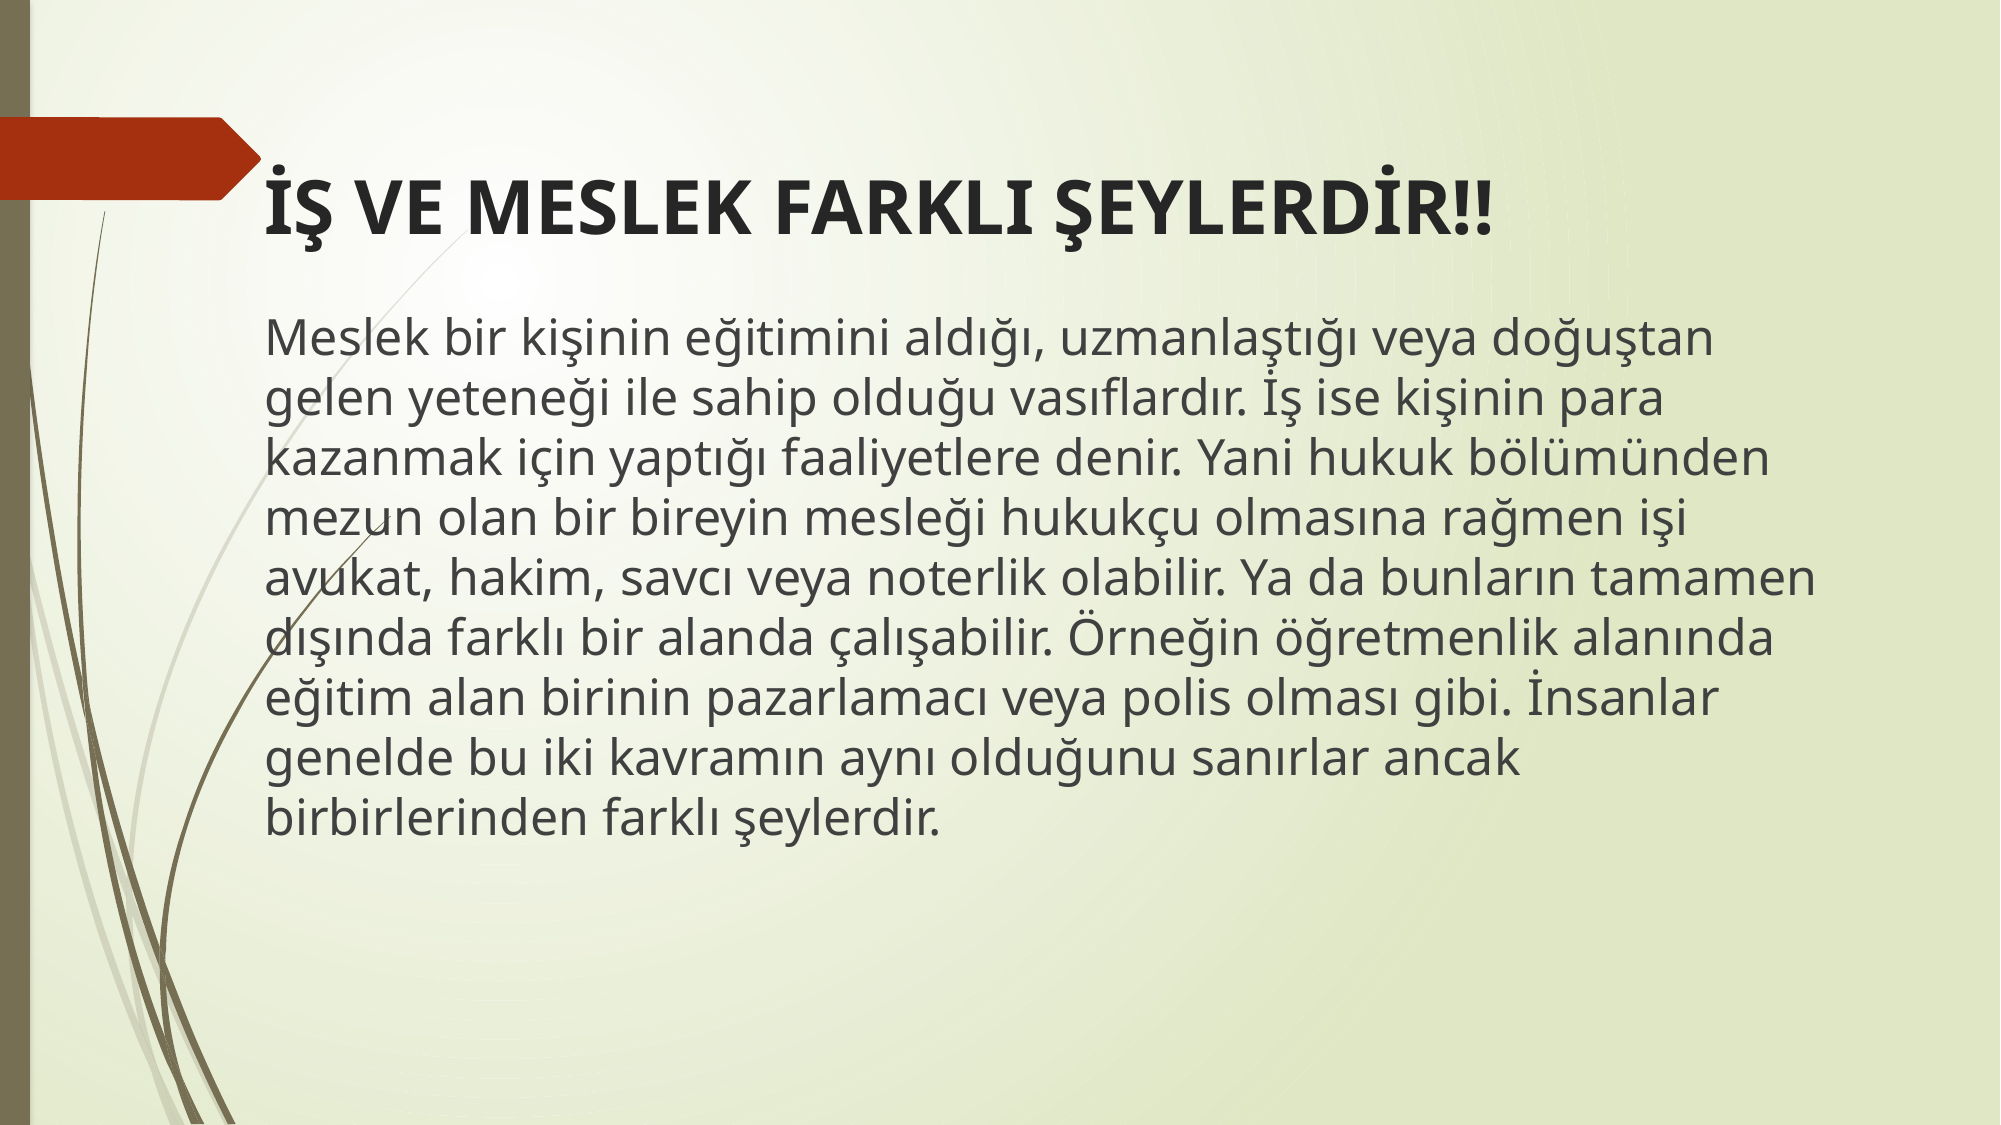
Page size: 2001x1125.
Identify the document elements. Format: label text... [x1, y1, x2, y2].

title İŞ VE MESLEK FARKLI ŞEYLERDİR!! [249, 62, 1844, 297]
list Meslek bir kişinin eğitimini aldığı, uzmanlaştığı veya doğuştan gelen yeteneği ile sahip olduğu vasıflardır. İş ise kişinin para kazanmak için yaptığı faaliyetlere denir. Yani hukuk bölümünden mezun olan bir bireyin mesleği hukukçu olmasına rağmen işi avukat, hakim, savcı veya noterlik olabilir. Ya da bunların tamamen dışında farklı bir alanda çalışabilir. Örneğin öğretmenlik alanında eğitim alan birinin pazarlamacı veya polis olması gibi. İnsanlar genelde bu iki kavramın aynı olduğunu sanırlar ancak birbirlerinden farklı şeylerdir. [249, 297, 1844, 1021]
